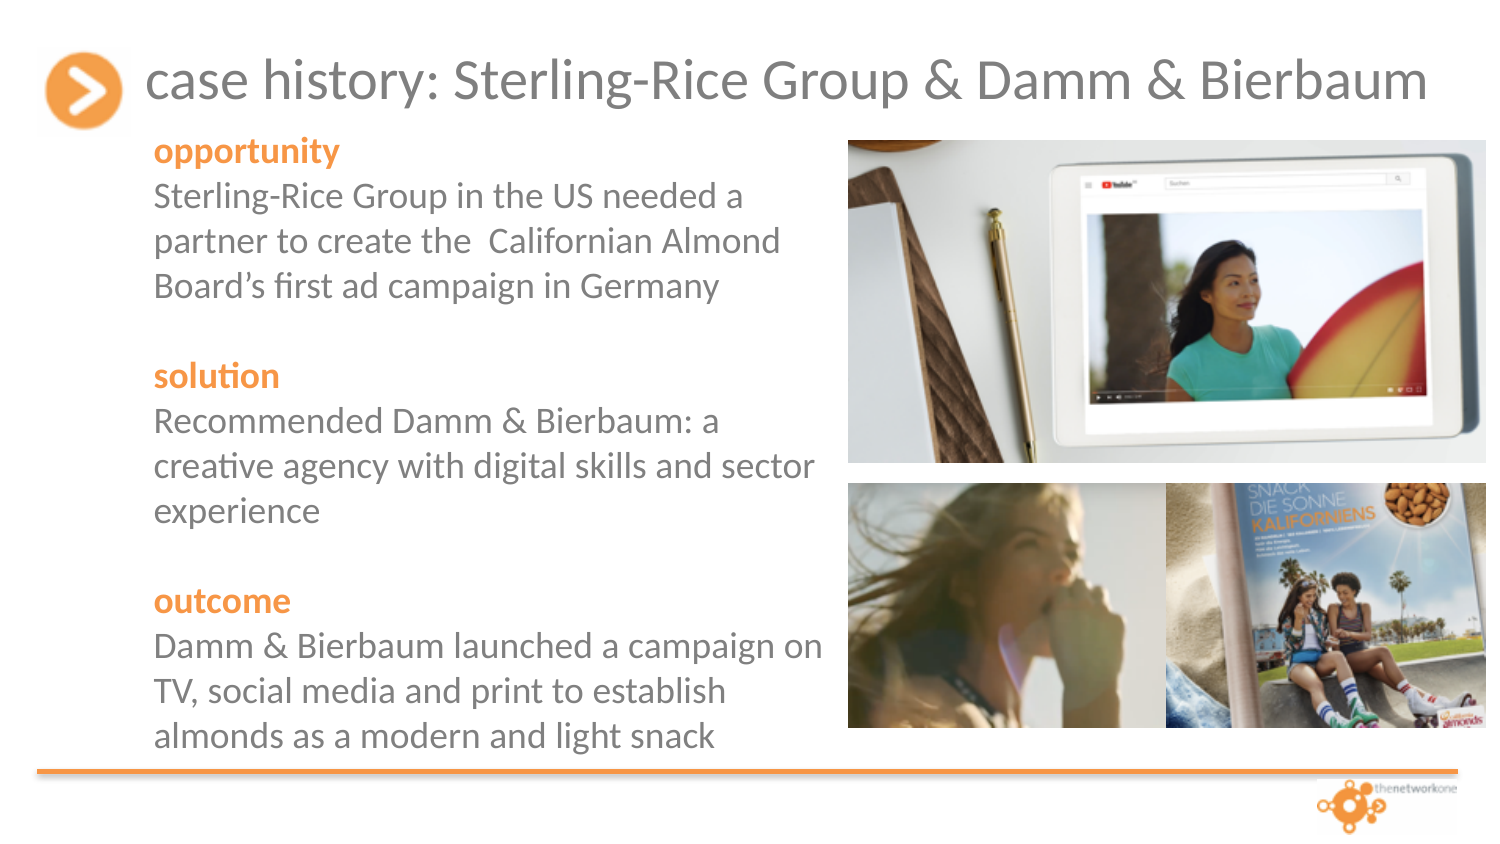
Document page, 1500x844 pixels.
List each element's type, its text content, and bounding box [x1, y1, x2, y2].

picture [37, 47, 130, 137]
title case history: Sterling-Rice Group & Damm & Bierbaum [130, 33, 1452, 155]
text_box opportunity Sterling-Rice Group in the US needed a partner to create the Californian Almond Board’s first ad campaign in Germany solution Recommended Damm & Bierbaum: a creative agency with digital skills and sector experience outcome Damm & Bierbaum launched a campaign on TV, social media and print to establish almonds as a modern and light snack [138, 119, 855, 764]
picture [847, 483, 1487, 728]
picture [847, 140, 1487, 463]
picture [1317, 779, 1457, 835]
